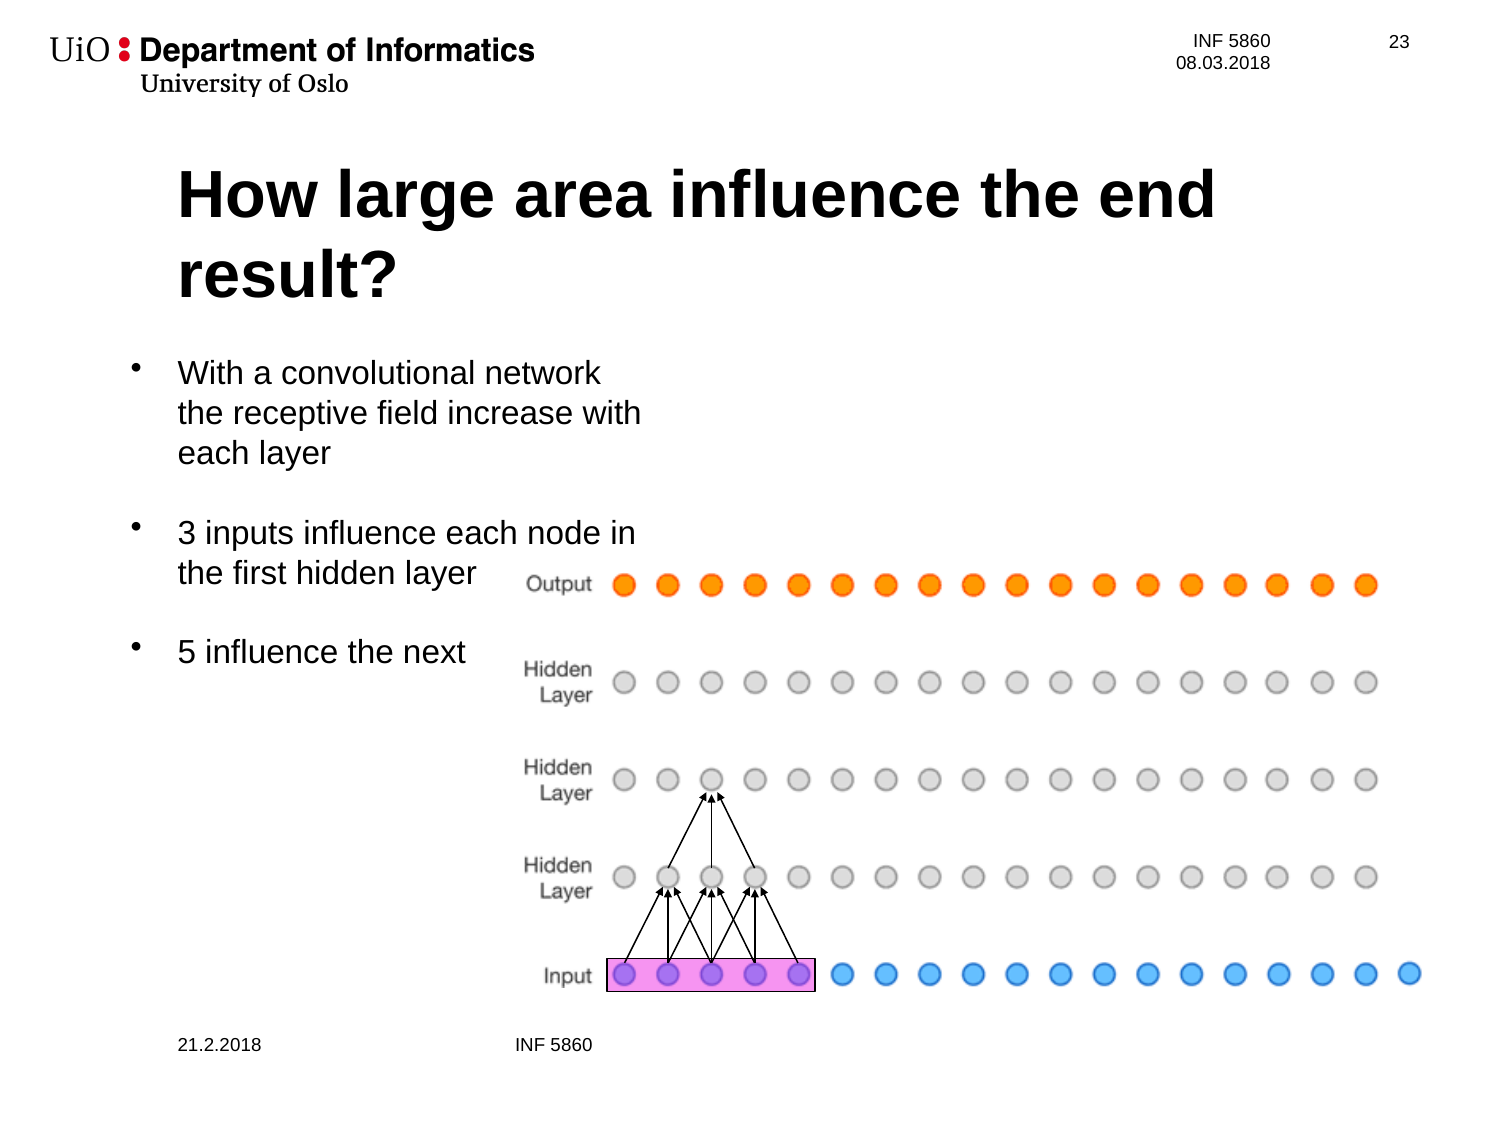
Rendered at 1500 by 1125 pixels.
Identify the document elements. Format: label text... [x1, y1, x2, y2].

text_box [667, 886, 707, 964]
picture [521, 572, 1426, 988]
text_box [760, 886, 799, 964]
slide_number 24 [1317, 21, 1426, 98]
list With a convolutional network the receptive field increase with each layer 3 inputs influence each node in the first hidden layer 5 influence the next [78, 343, 659, 1007]
footer INF 5860 [499, 1024, 1288, 1101]
title How large area influence the end result? [162, 137, 1425, 325]
picture [50, 37, 534, 97]
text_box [711, 886, 750, 964]
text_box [667, 791, 707, 869]
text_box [717, 791, 755, 869]
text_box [624, 886, 664, 964]
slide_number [162, 1024, 476, 1101]
